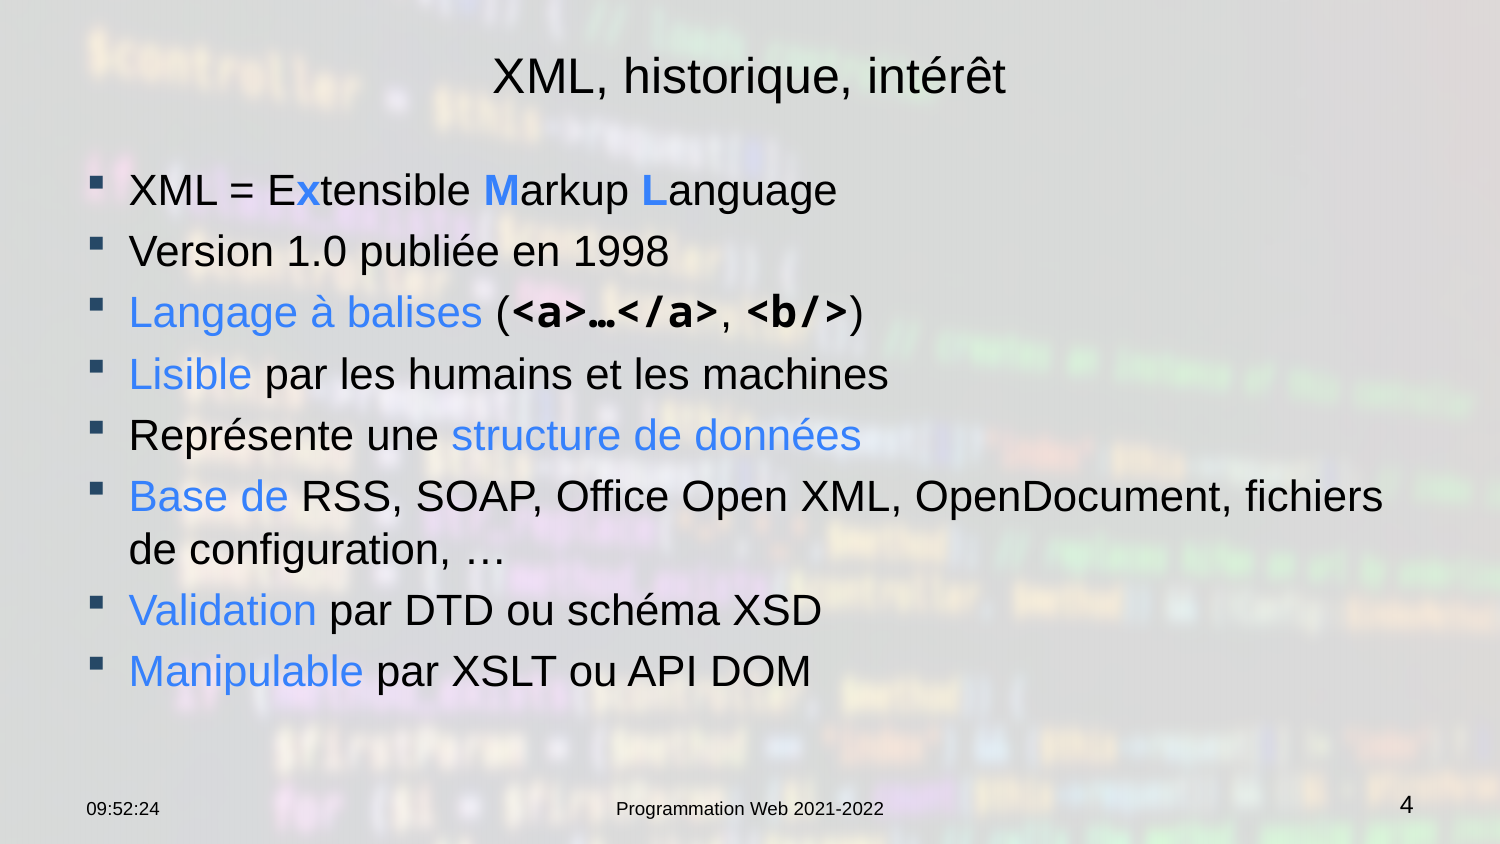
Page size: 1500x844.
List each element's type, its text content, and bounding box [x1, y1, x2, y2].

title XML, historique, intérêt [74, 33, 1426, 114]
list XML = Extensible Markup Language Version 1.0 publiée en 1998 Langage à balises (<a>…</a>, <b/>) Lisible par les humains et les machines Représente une structure de données Base de RSS, SOAP, Office Open XML, OpenDocument, fichiers de configuration, … Validation par DTD ou schéma XSD Manipulable par XSLT ou API DOM [74, 155, 1426, 777]
footer Programmation Web 2021-2022 [512, 793, 988, 825]
slide_number 4 [1074, 793, 1426, 825]
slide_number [74, 793, 426, 825]
picture [0, 0, 1500, 844]
